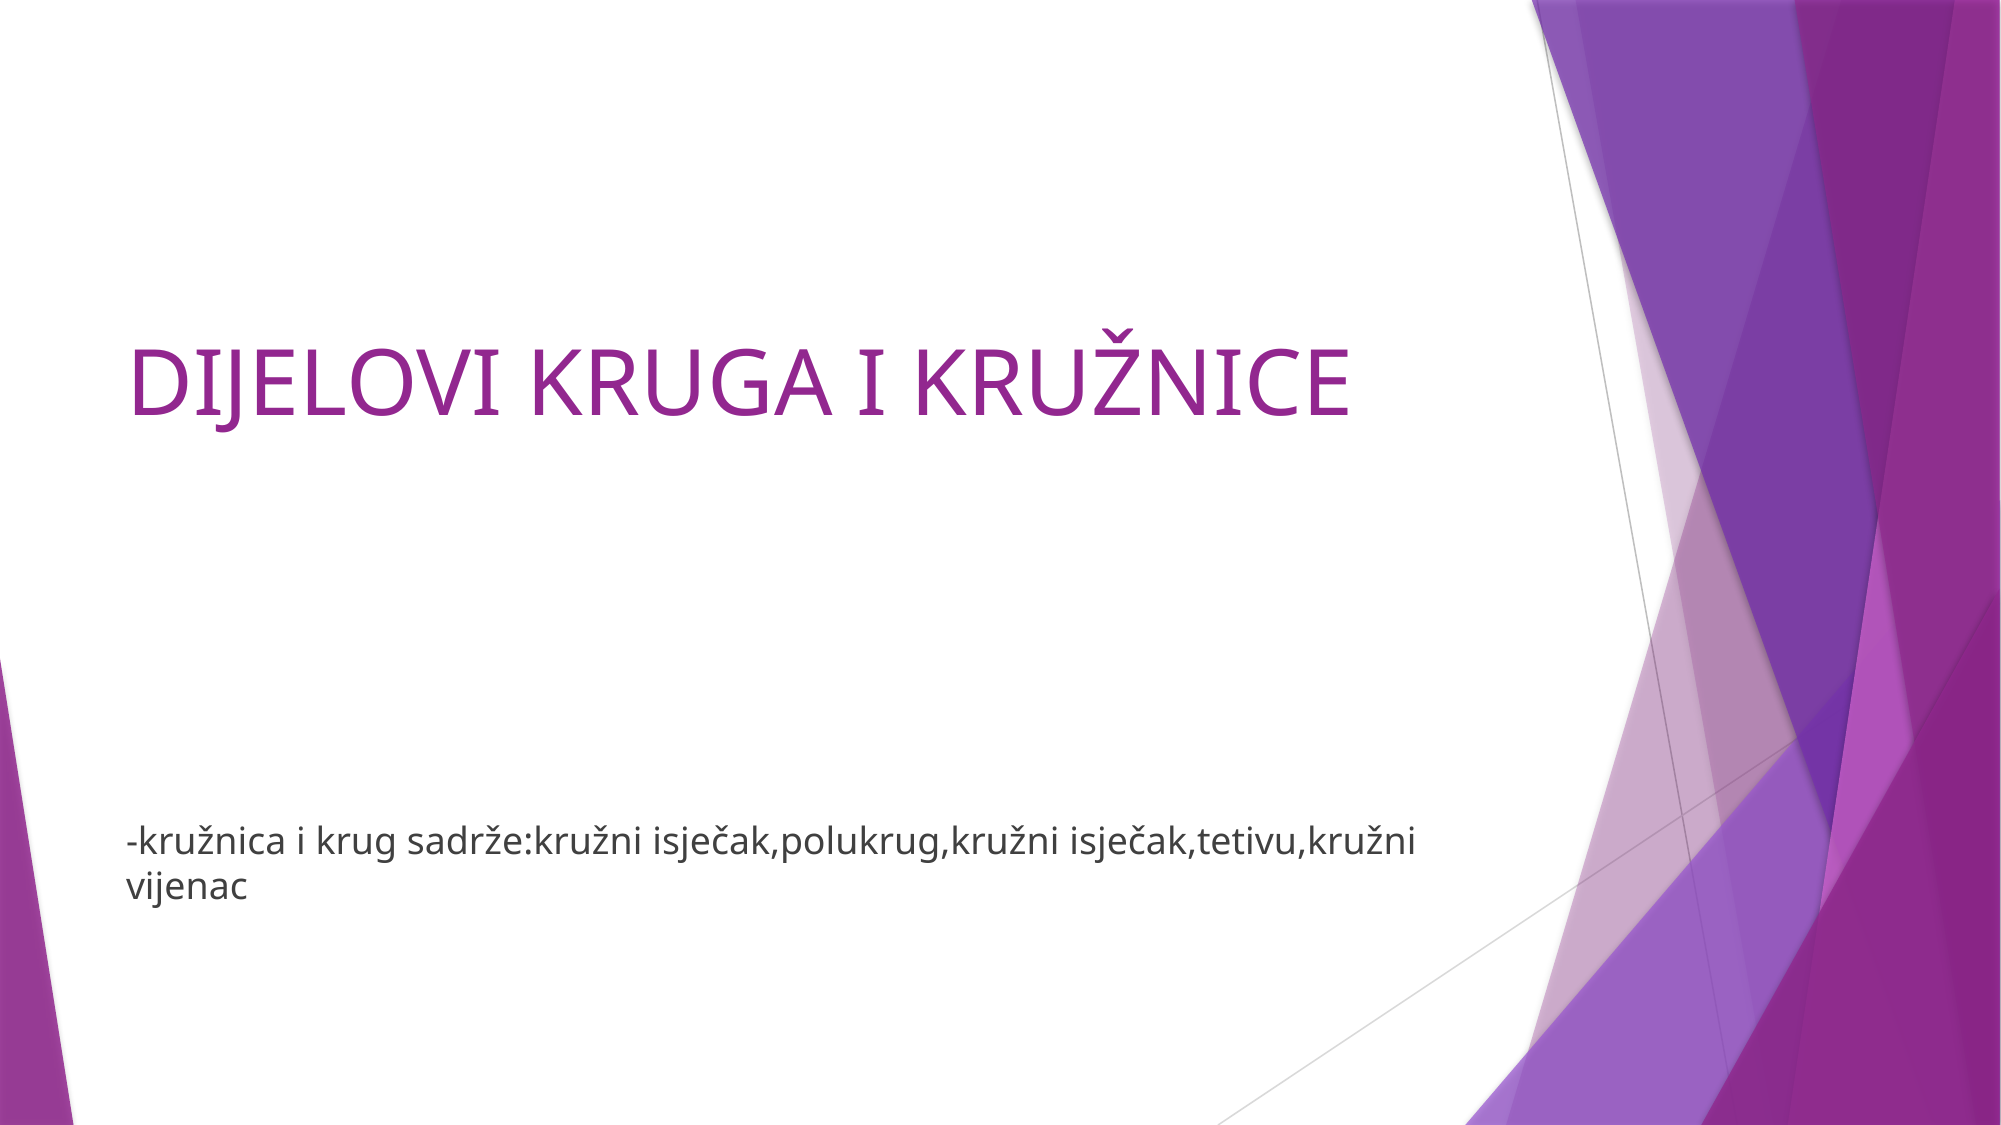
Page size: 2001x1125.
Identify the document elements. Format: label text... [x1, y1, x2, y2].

list -kružnica i krug sadrže:kružni isječak,polukrug,kružni isječak,tetivu,kružni vijenac [111, 733, 1522, 992]
title DIJELOVI KRUGA I KRUŽNICE [111, 99, 1522, 659]
